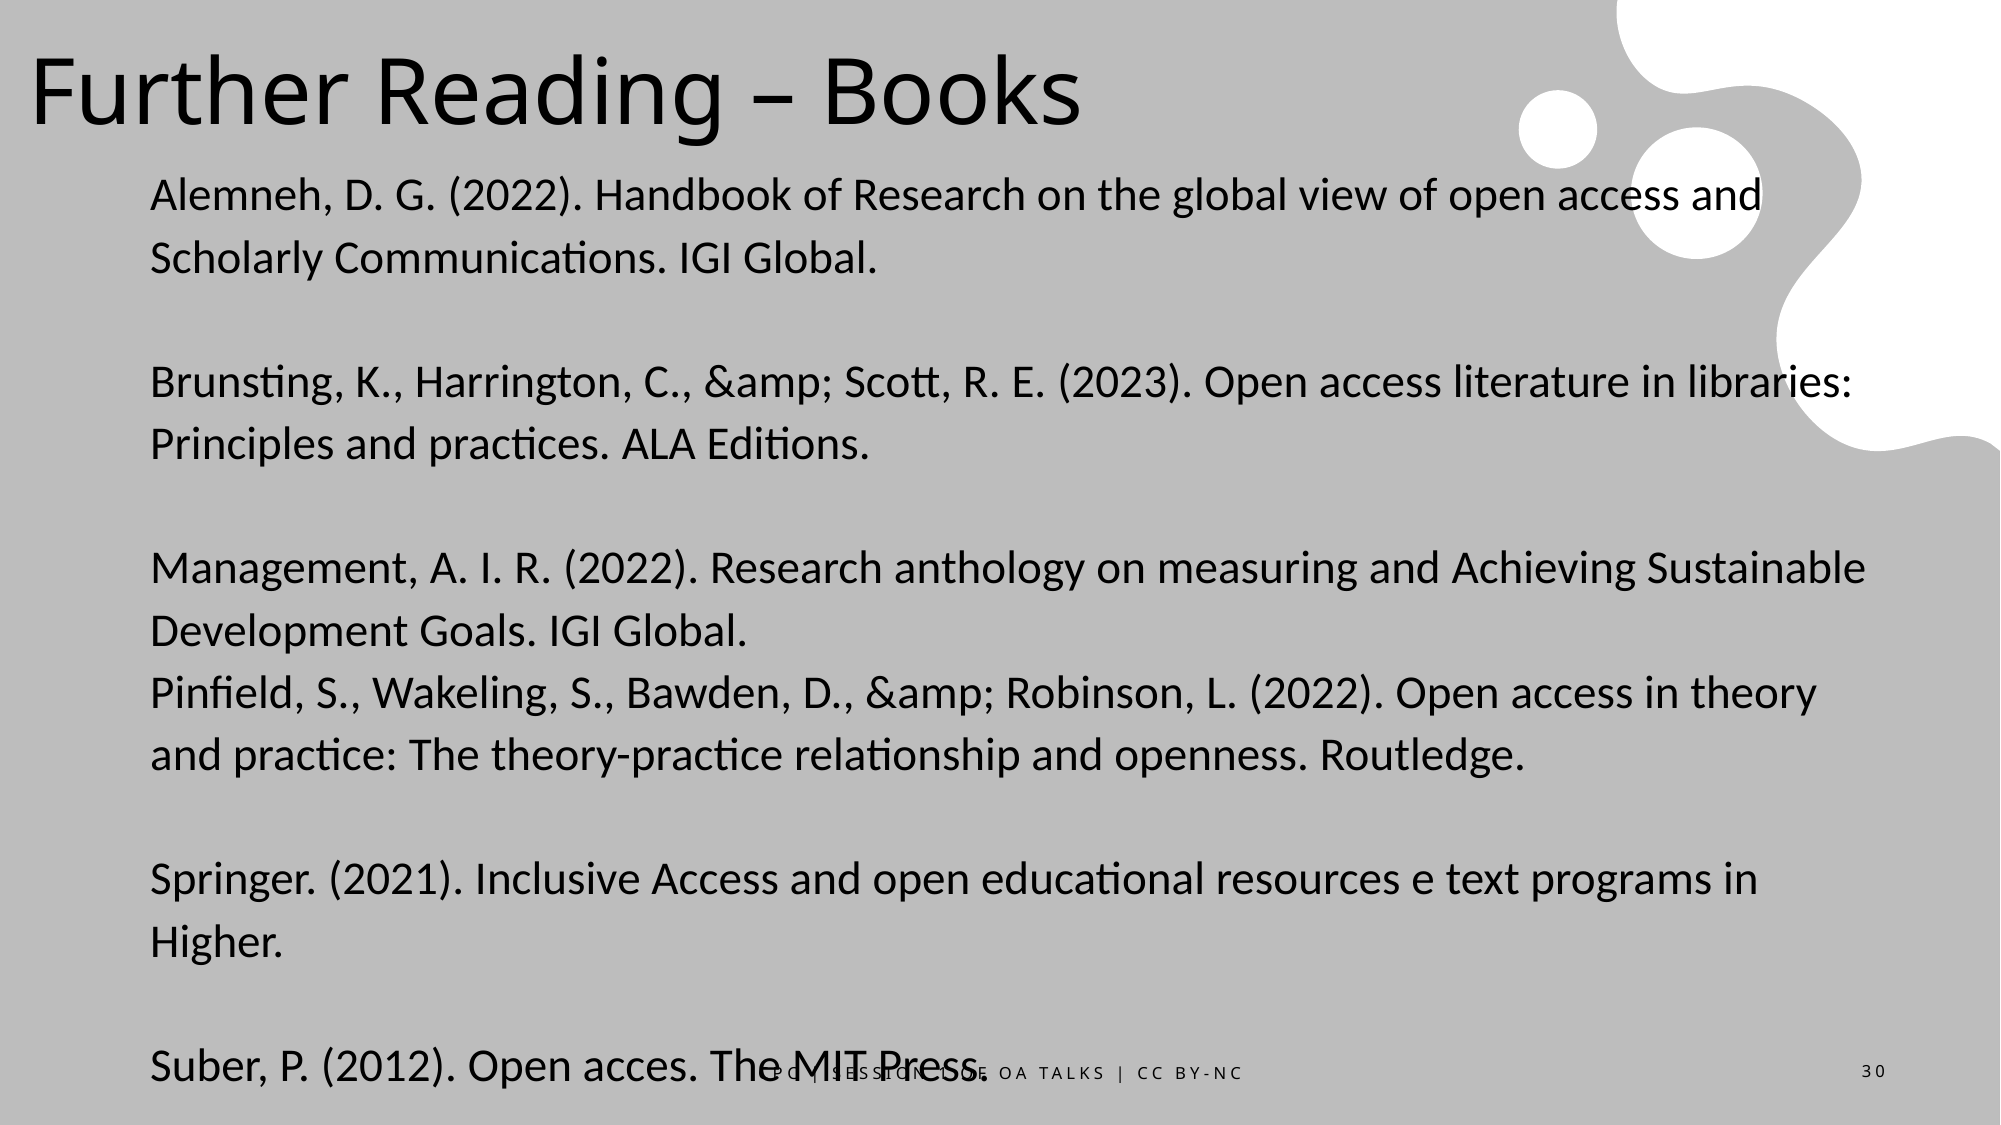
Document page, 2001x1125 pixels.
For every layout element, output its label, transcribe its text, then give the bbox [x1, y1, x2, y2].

list Alemneh, D. G. (2022). Handbook of Research on the global view of open access and Scholarly Communications. IGI Global. Brunsting, K., Harrington, C., &amp; Scott, R. E. (2023). Open access literature in libraries: Principles and practices. ALA Editions. Management, A. I. R. (2022). Research anthology on measuring and Achieving Sustainable Development Goals. IGI Global. Pinfield, S., Wakeling, S., Bawden, D., &amp; Robinson, L. (2022). Open access in theory and practice: The theory-practice relationship and openness. Routledge. Springer. (2021). Inclusive Access and open educational resources e text programs in Higher. Suber, P. (2012). Open acces. The MIT Press. [99, 150, 1900, 1103]
title Further Reading – Books [13, 0, 1782, 151]
text_box [1782, 0, 2000, 453]
text_box [0, 0, 2000, 1125]
